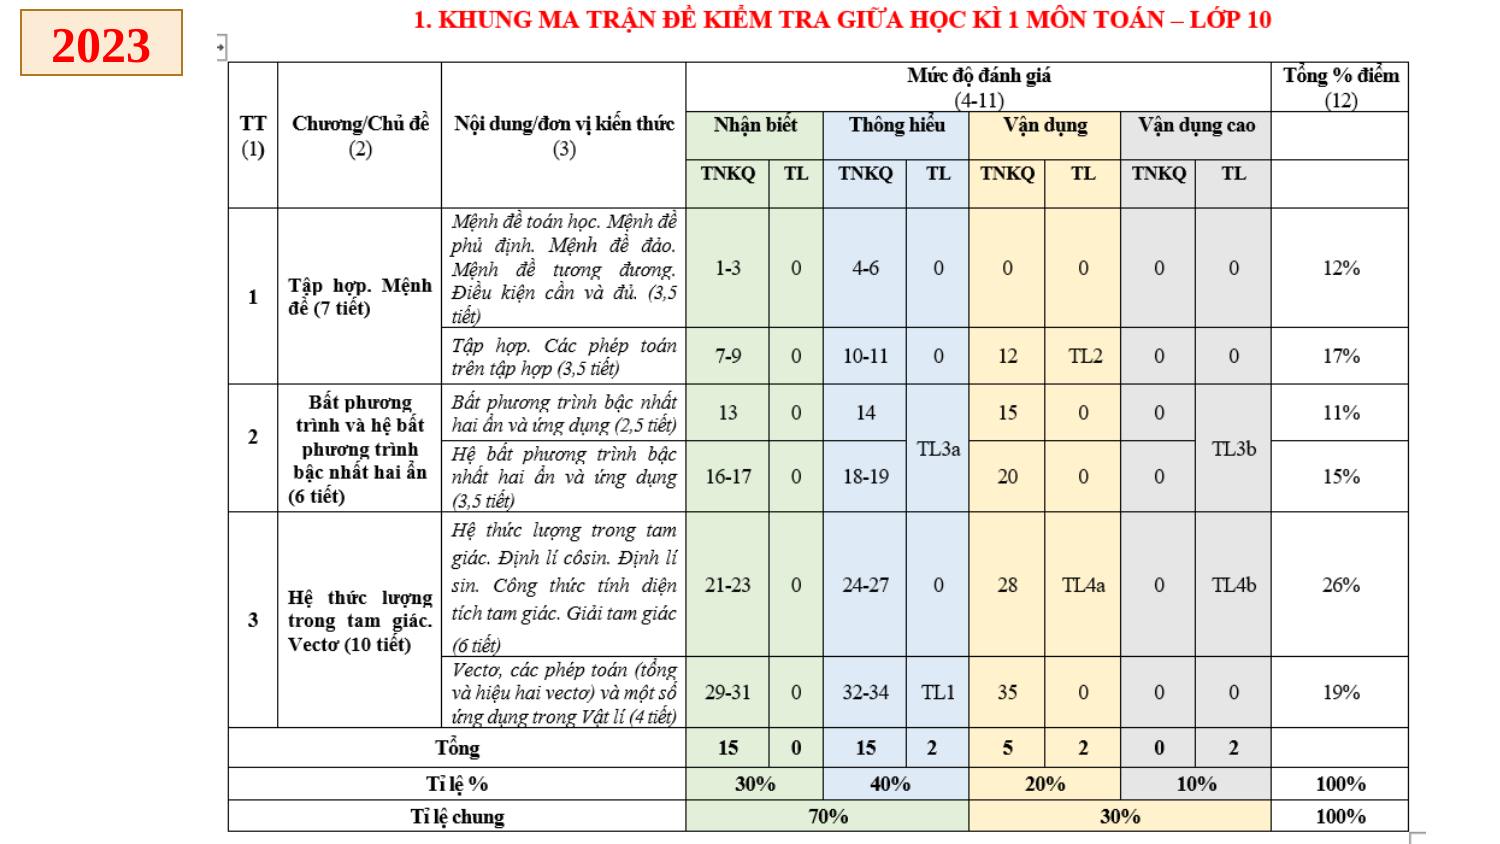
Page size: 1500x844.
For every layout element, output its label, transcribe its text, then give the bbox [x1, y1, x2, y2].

text_box 2023 [20, 9, 183, 76]
picture [217, 0, 1426, 844]
